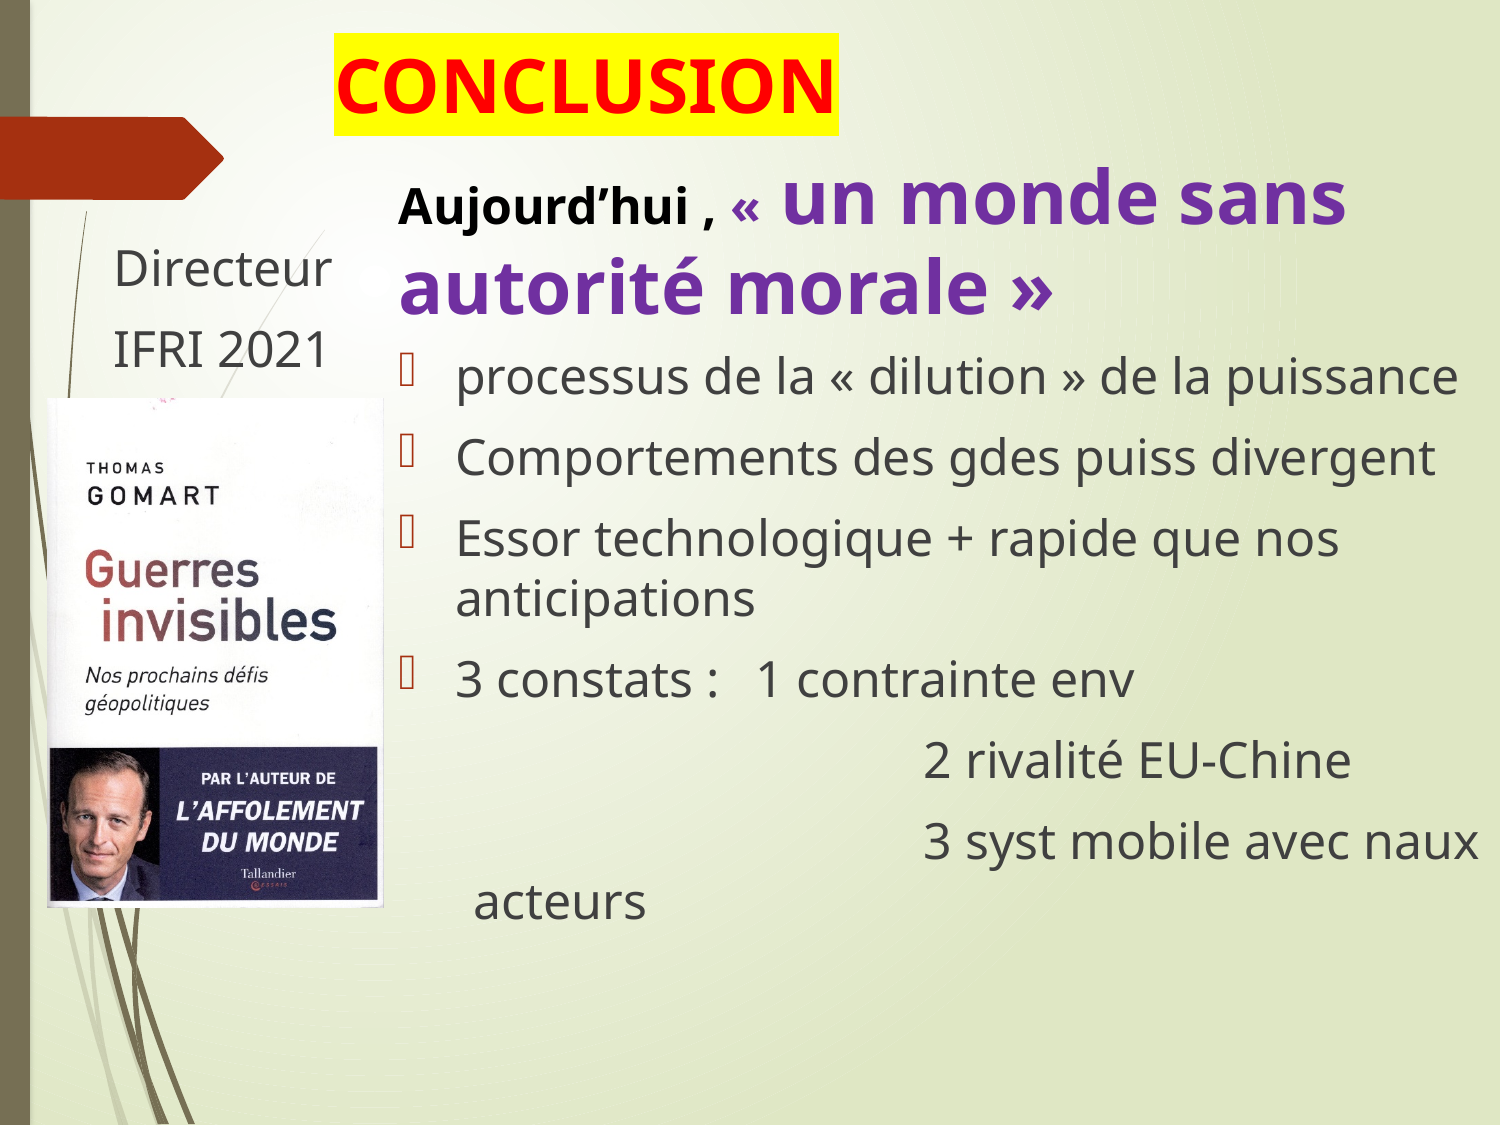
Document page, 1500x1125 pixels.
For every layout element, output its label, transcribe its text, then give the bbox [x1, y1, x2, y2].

list Aujourd’hui , « un monde sans autorité morale » [383, 184, 1500, 337]
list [46, 398, 385, 908]
title CONCLUSION [319, 30, 1400, 267]
list Directeur IFRI 2021 [98, 267, 383, 386]
list processus de la « dilution » de la puissance Comportements des gdes puiss divergent Essor technologique + rapide que nos anticipations 3 constats : 1 contrainte env 2 rivalité EU-Chine 3 syst mobile avec naux acteurs [383, 337, 1500, 969]
